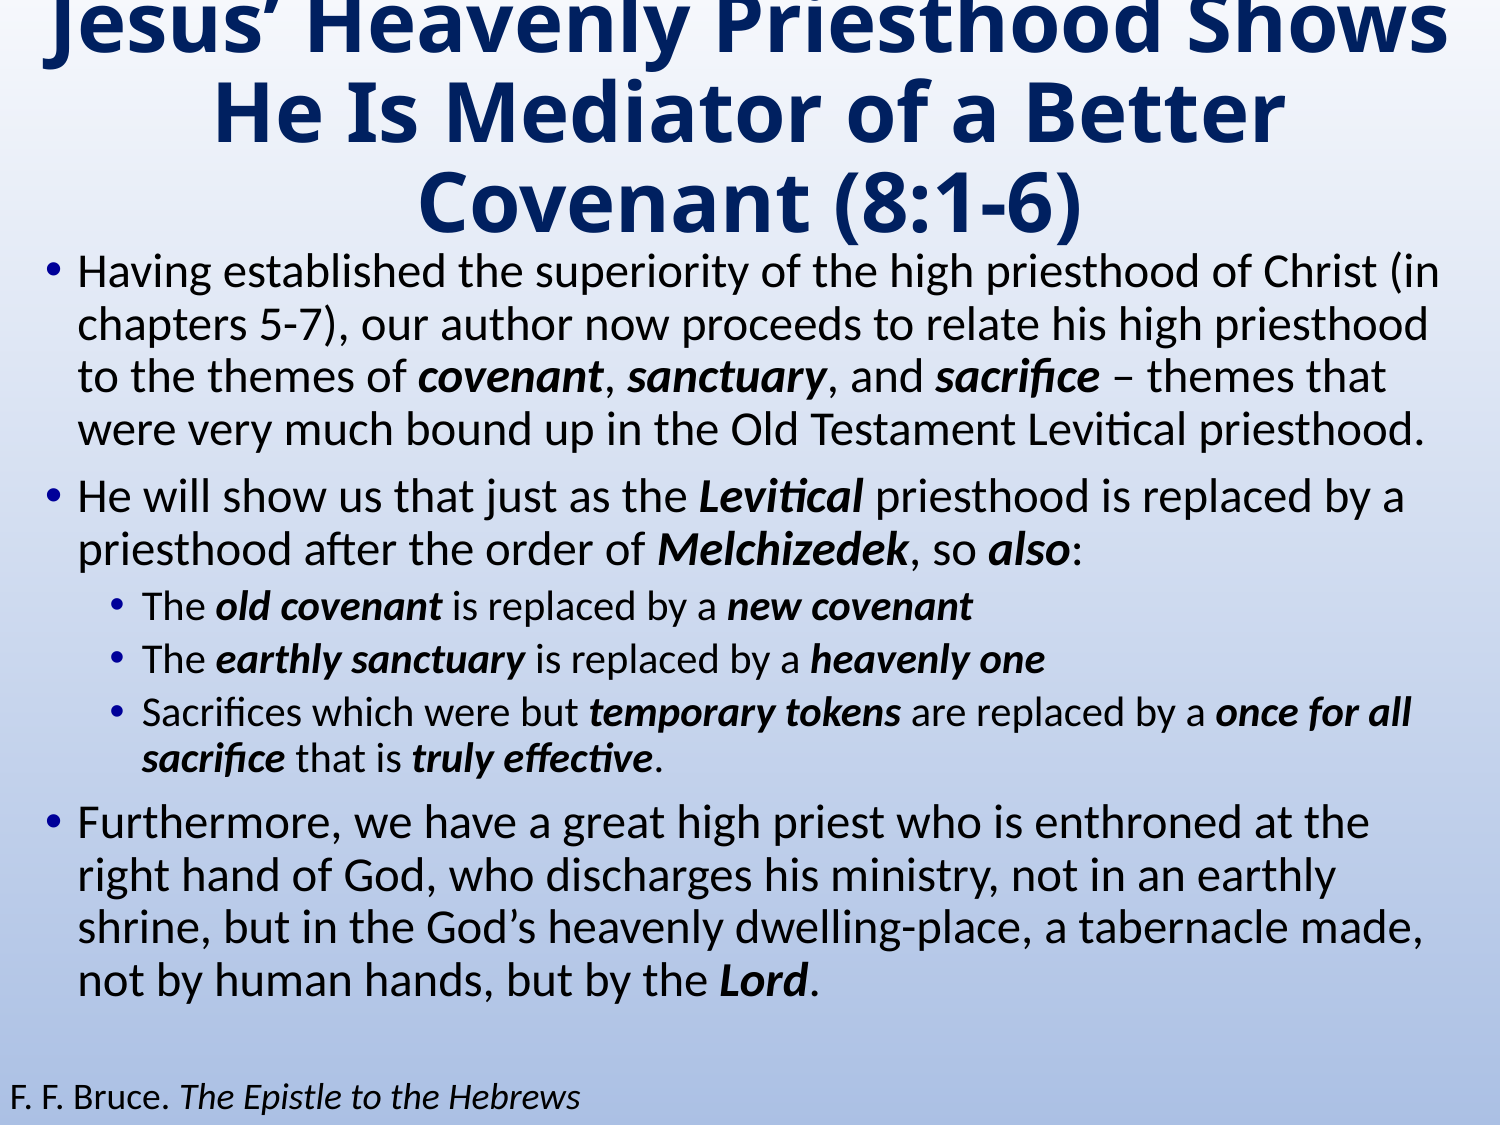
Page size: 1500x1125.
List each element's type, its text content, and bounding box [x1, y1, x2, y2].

list Having established the superiority of the high priesthood of Christ (in chapters 5-7), our author now proceeds to relate his high priesthood to the themes of covenant, sanctuary, and sacrifice – themes that were very much bound up in the Old Testament Levitical priesthood. He will show us that just as the Levitical priesthood is replaced by a priesthood after the order of Melchizedek, so also: The old covenant is replaced by a new covenant The earthly sanctuary is replaced by a heavenly one Sacrifices which were but temporary tokens are replaced by a once for all sacrifice that is truly effective. Furthermore, we have a great high priest who is enthroned at the right hand of God, who discharges his ministry, not in an earthly shrine, but in the God’s heavenly dwelling-place, a tabernacle made, not by human hands, but by the Lord. [30, 238, 1469, 1064]
text_box F. F. Bruce. The Epistle to the Hebrews [0, 1064, 1496, 1125]
title Jesus’ Heavenly Priesthood Shows He Is Mediator of a Better Covenant (8:1-6) [0, 0, 1500, 232]
